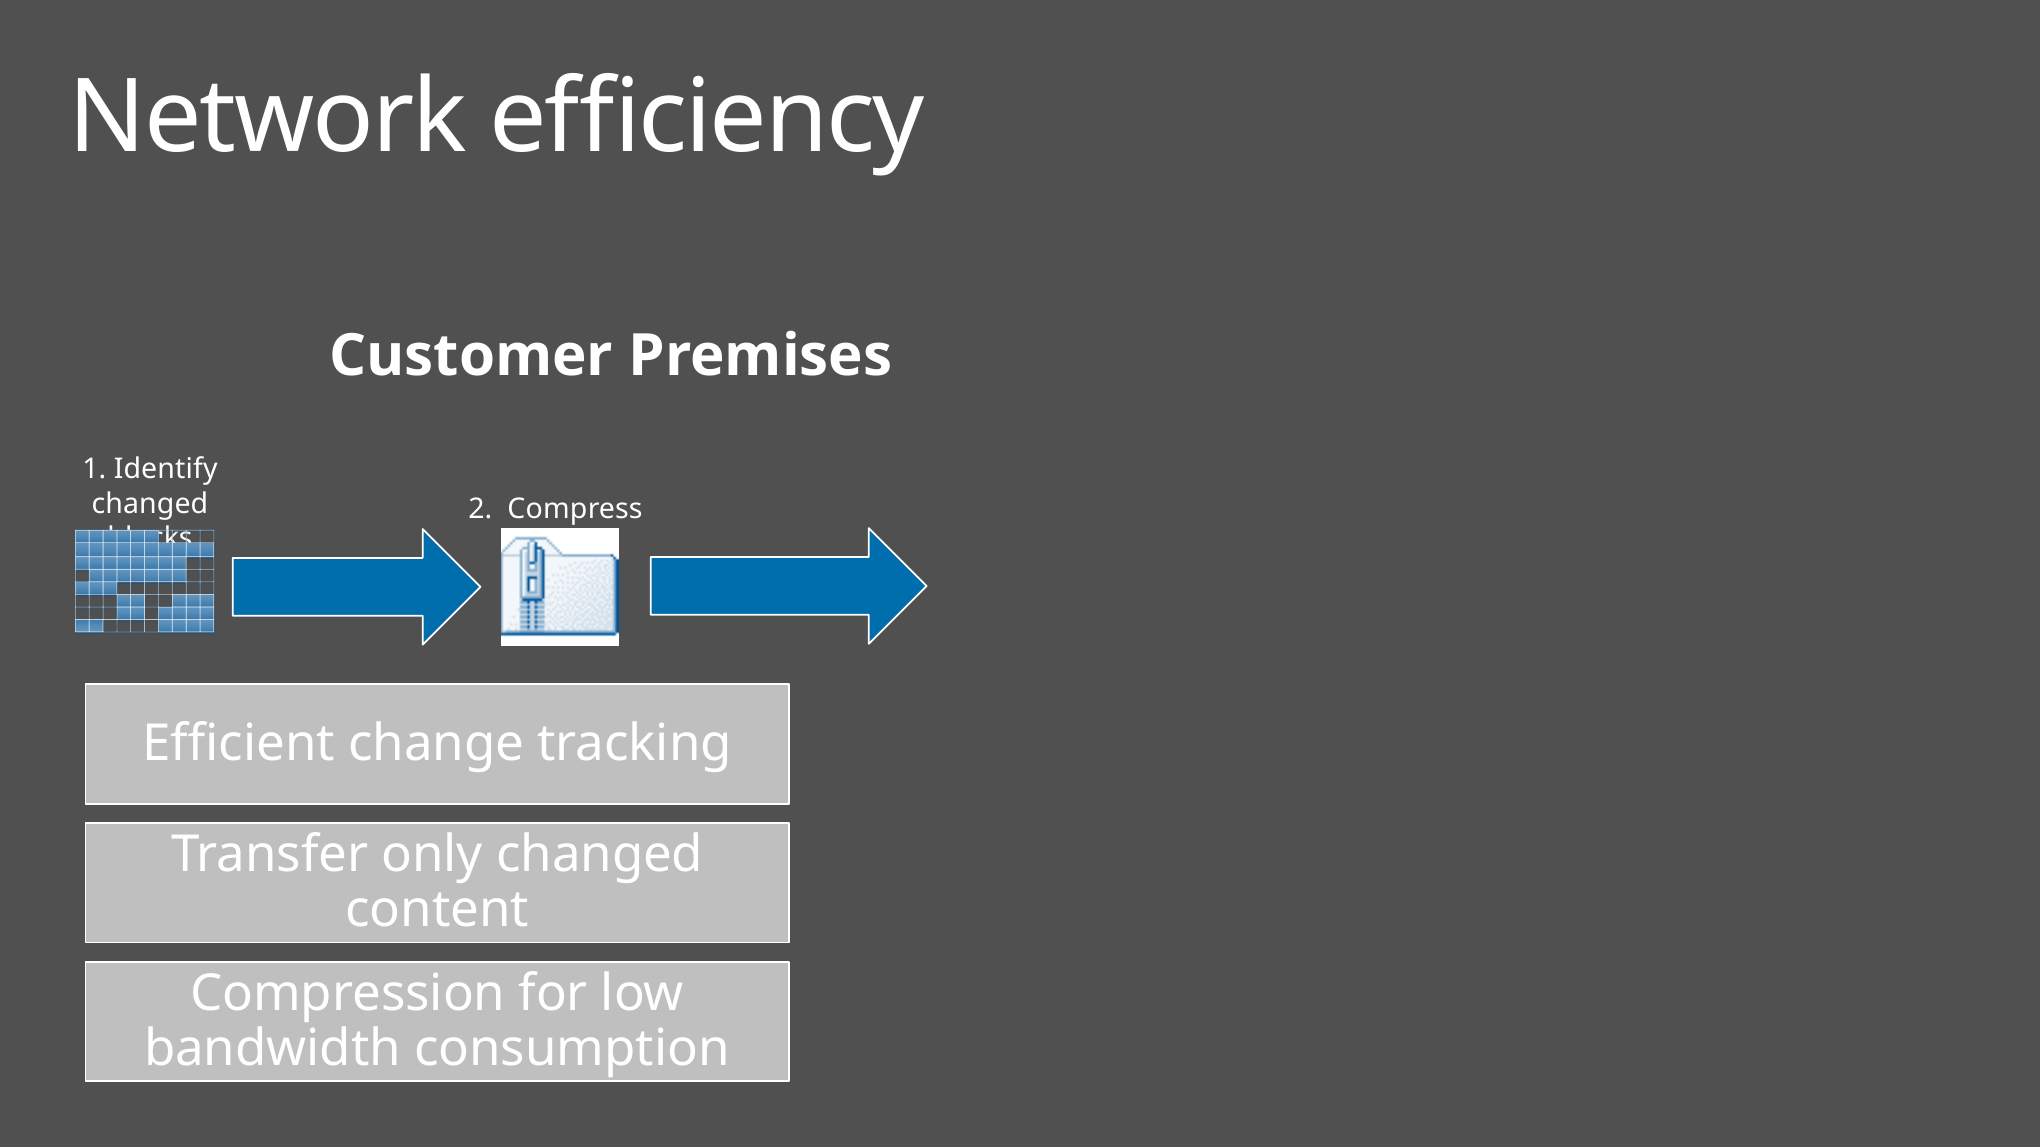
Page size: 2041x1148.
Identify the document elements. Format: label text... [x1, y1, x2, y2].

picture [71, 528, 217, 637]
text_box [650, 528, 927, 644]
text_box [85, 683, 790, 1082]
picture [501, 528, 619, 646]
text_box Customer Premises [299, 301, 923, 413]
text_box 1. Identify changed blocks [33, 444, 267, 560]
text_box [232, 529, 481, 645]
text_box 2. Compress [456, 484, 655, 530]
title Network efficiency [45, 48, 1996, 199]
